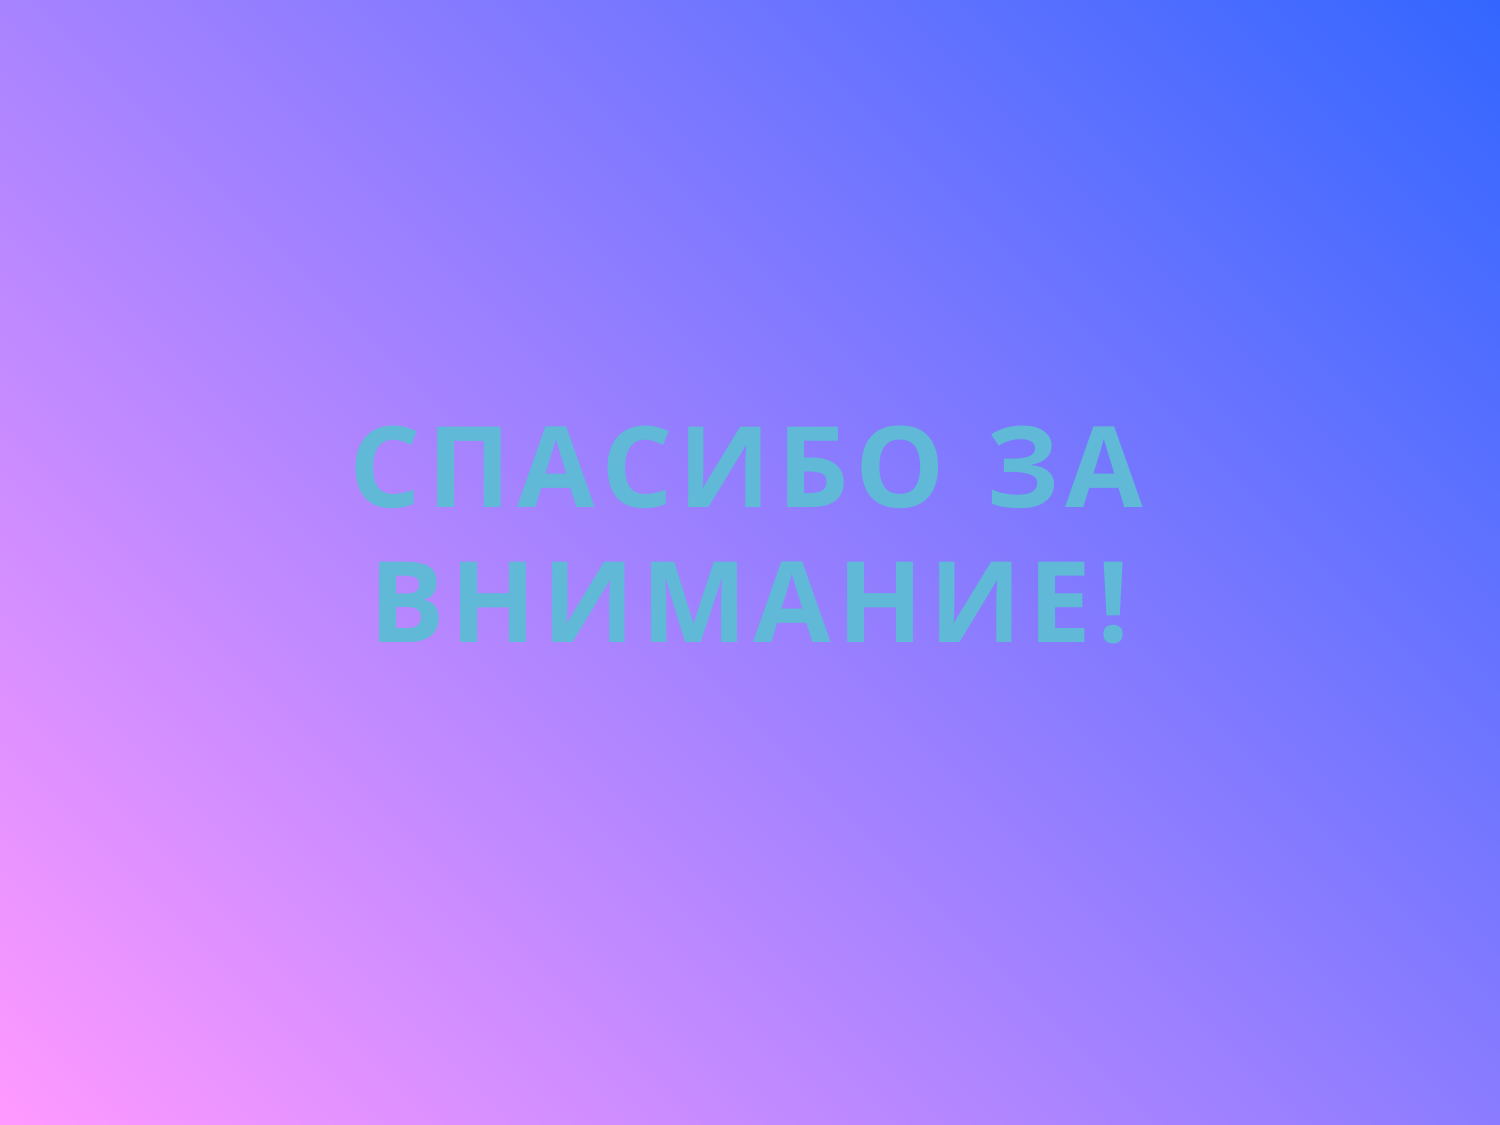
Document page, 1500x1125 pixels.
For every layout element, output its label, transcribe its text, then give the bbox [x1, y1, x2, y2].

text_box СПАСИБО ЗА ВНИМАНИЕ! [117, 117, 1383, 673]
